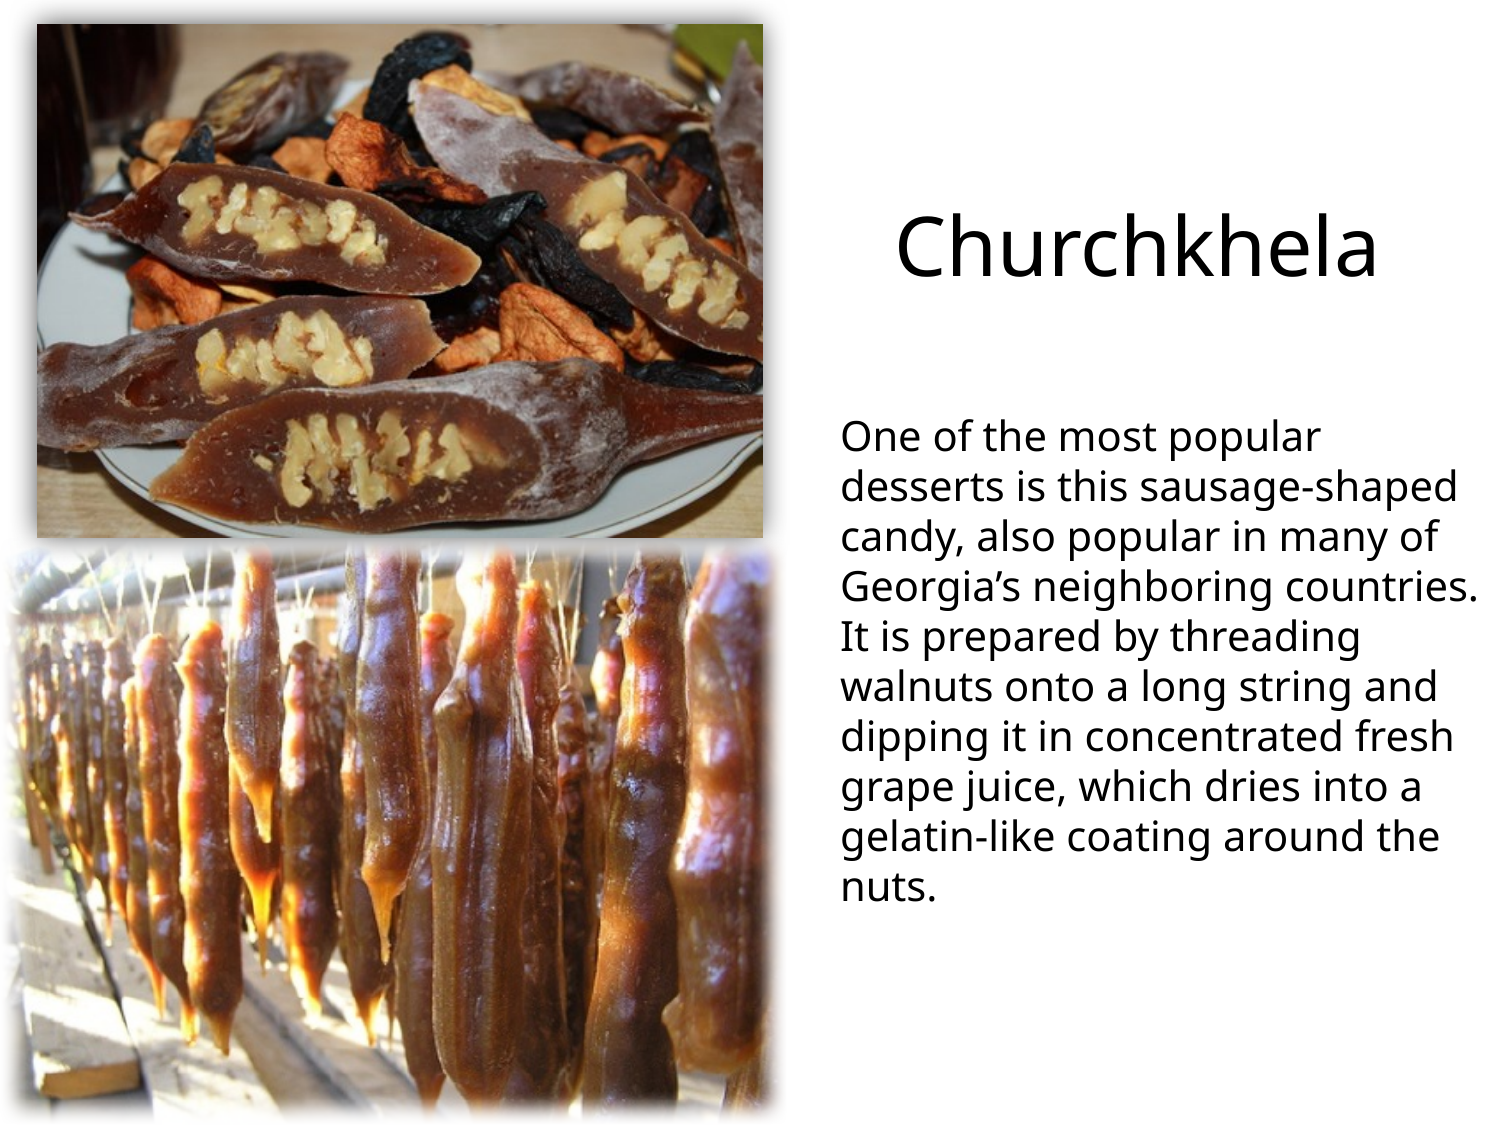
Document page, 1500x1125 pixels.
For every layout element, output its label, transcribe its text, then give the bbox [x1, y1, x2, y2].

title Churchkhela [875, 174, 1400, 313]
text_box One of the most popular desserts is this sausage-shaped candy, also popular in many of Georgia’s neighboring countries. It is prepared by threading walnuts onto a long string and dipping it in concentrated fresh grape juice, which dries into a gelatin-like coating around the nuts. [824, 401, 1500, 918]
picture [0, 24, 787, 1125]
